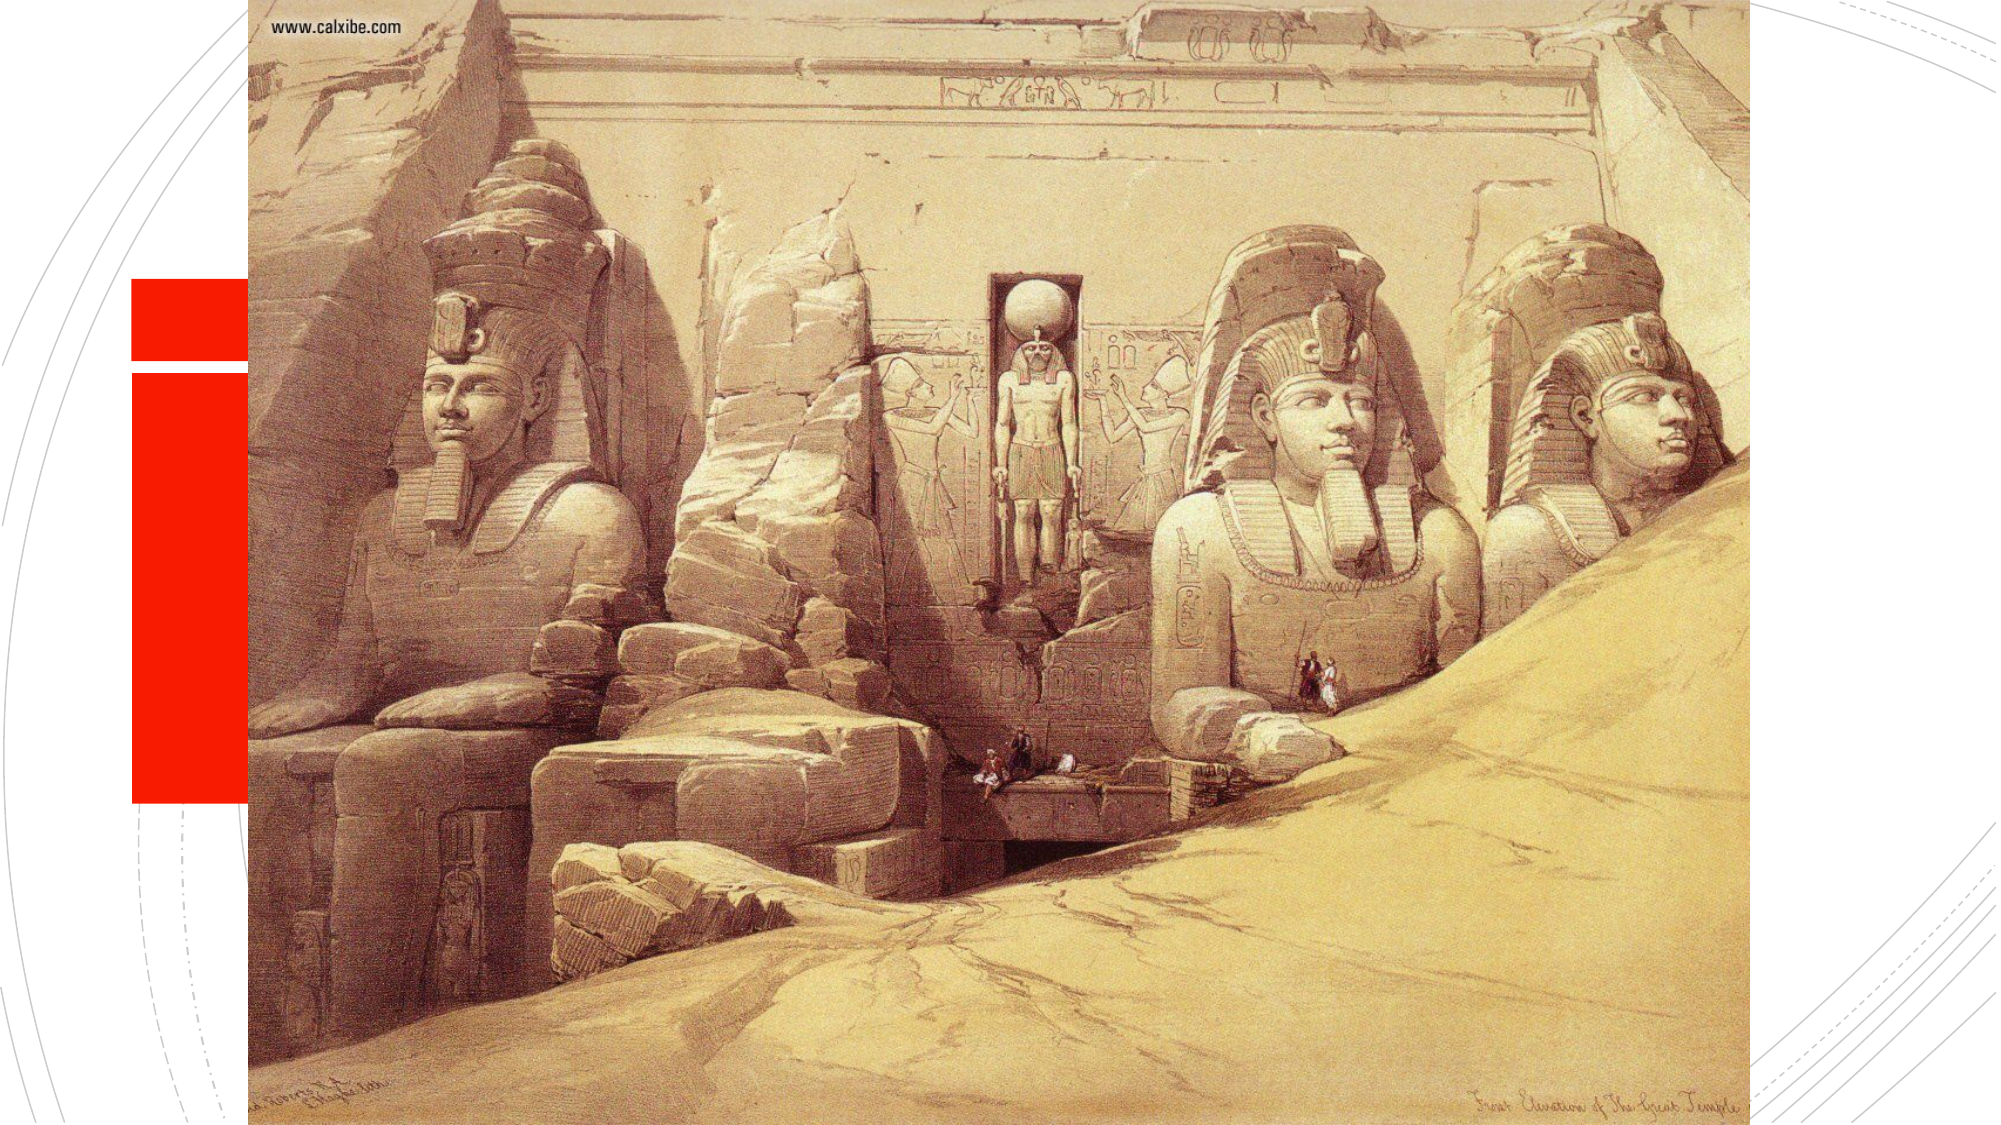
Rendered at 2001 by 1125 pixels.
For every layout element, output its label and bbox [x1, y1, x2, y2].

picture [247, 0, 1751, 1125]
